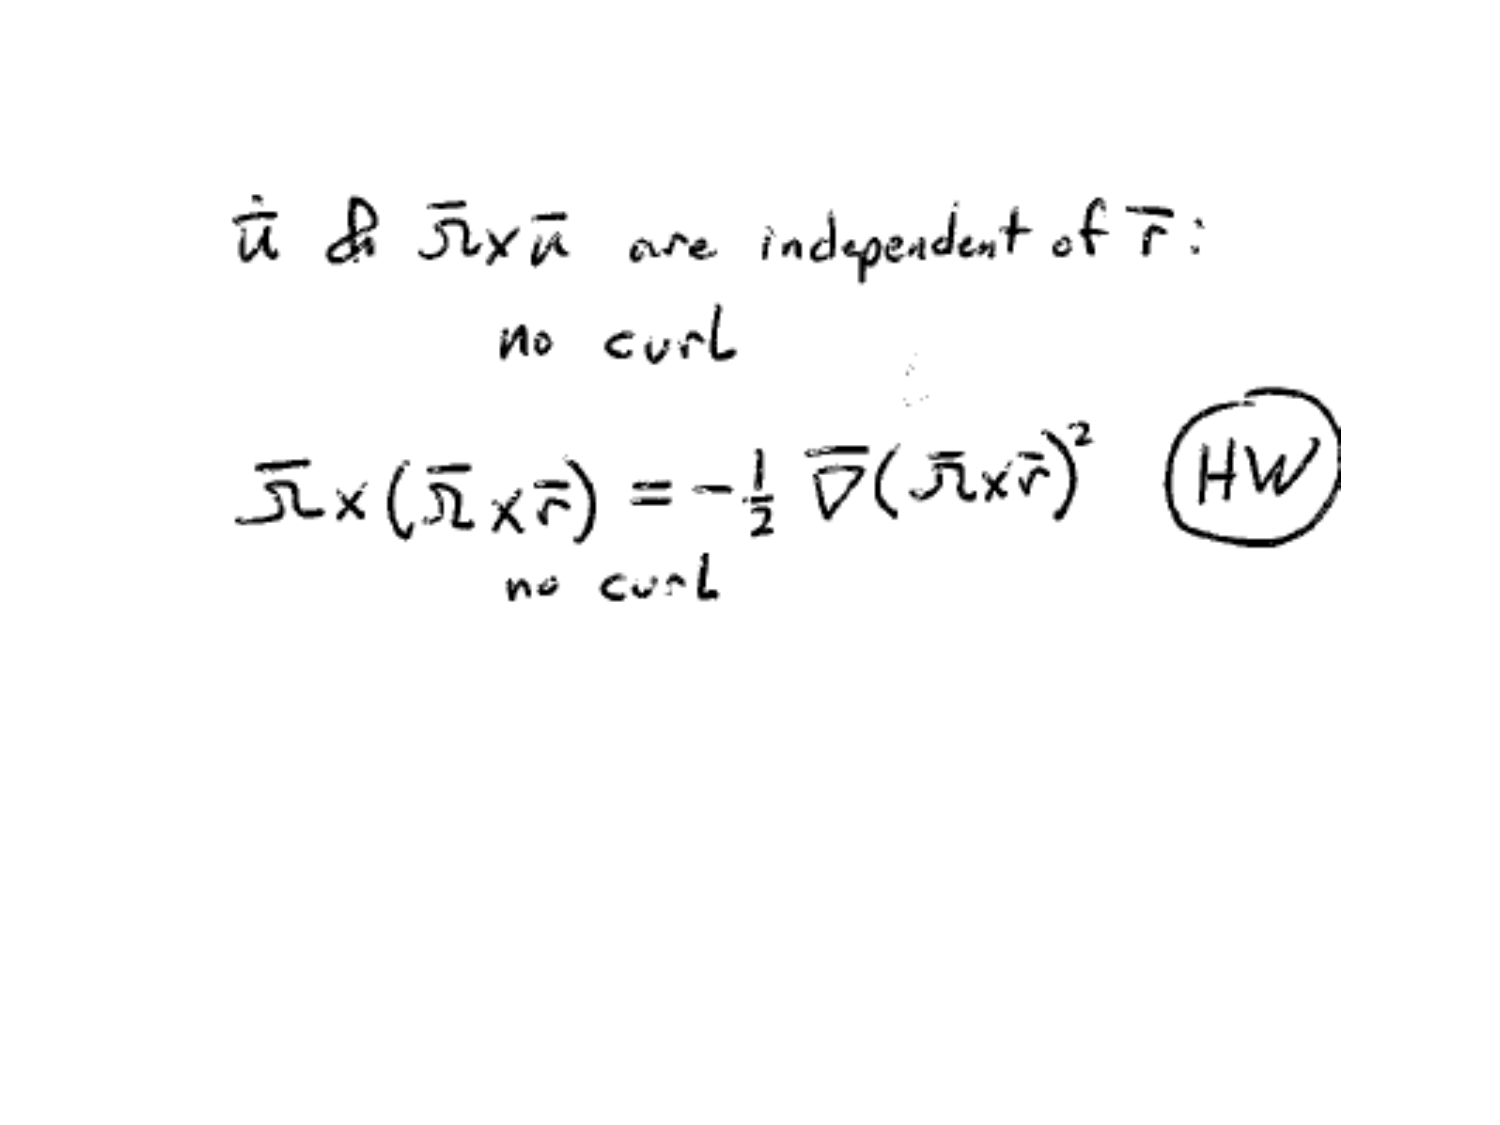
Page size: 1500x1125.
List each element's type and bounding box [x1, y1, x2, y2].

list [174, 162, 1341, 633]
